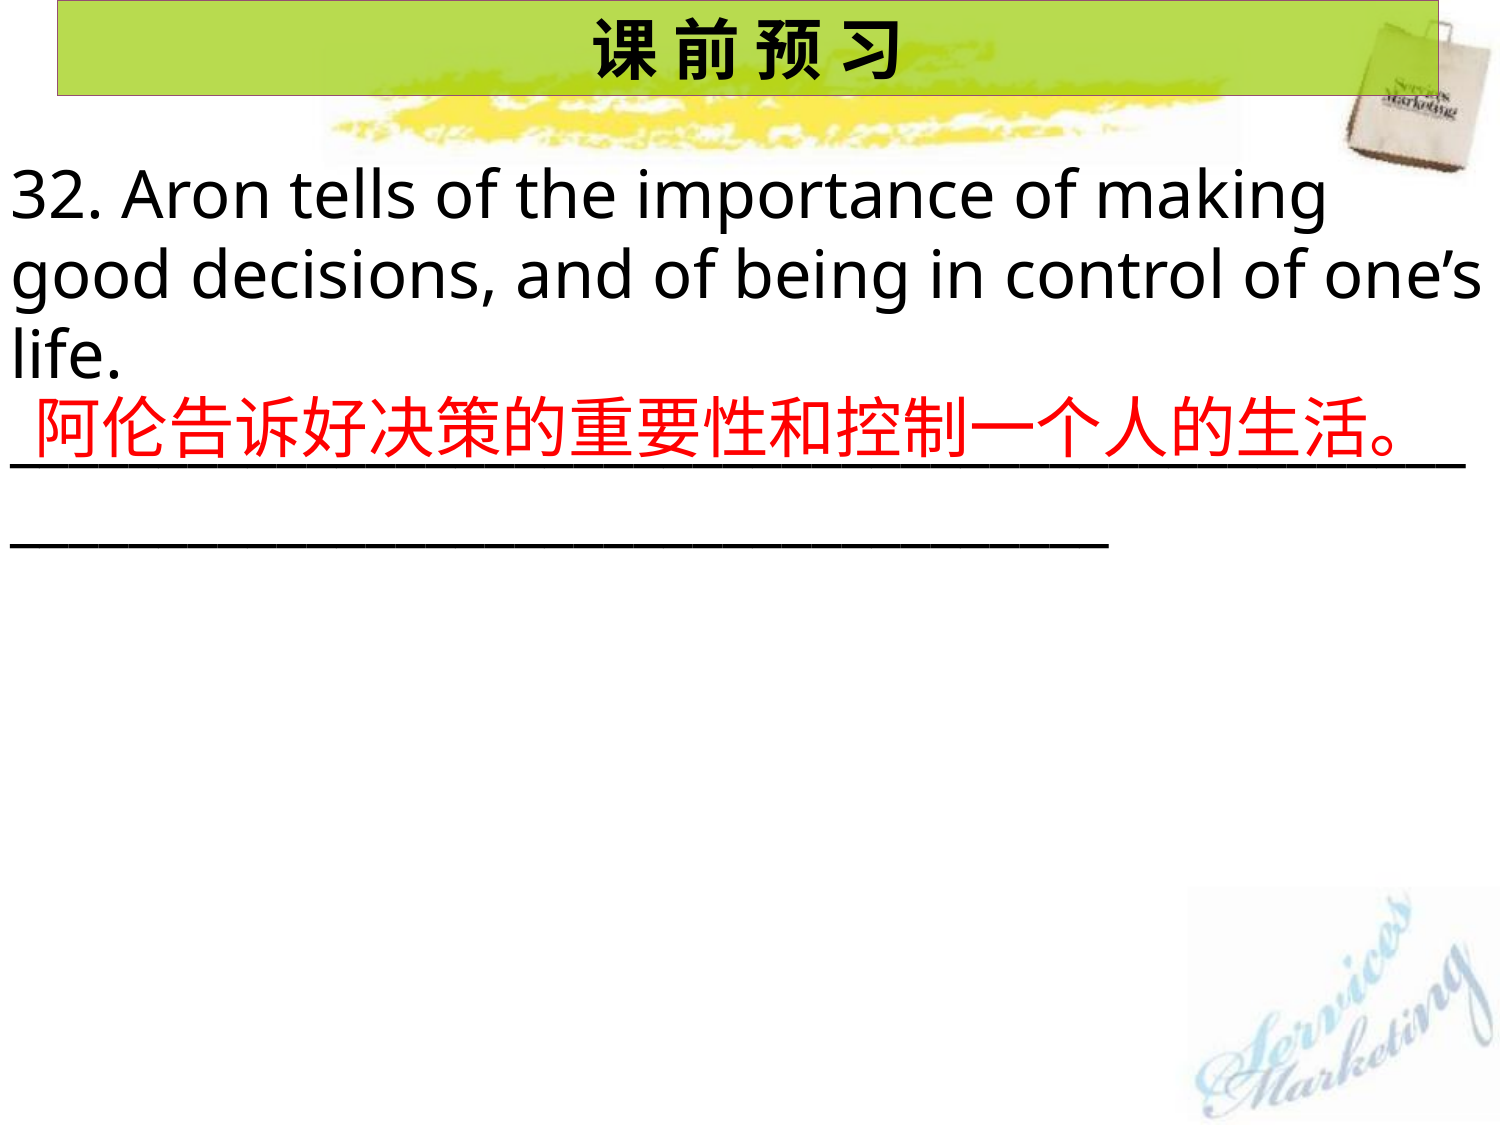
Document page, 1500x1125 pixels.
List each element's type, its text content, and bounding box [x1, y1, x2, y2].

text_box 32. Aron tells of the importance of making good decisions, and of being in control of one’s life. ______________________________________________________________________________________ [0, 144, 1500, 560]
text_box 课 前 预 习 [57, 0, 1439, 96]
picture [0, 560, 1500, 1125]
picture [0, 0, 1500, 144]
text_box 阿伦告诉好决策的重要性和控制一个人的生活。 [20, 378, 1431, 474]
